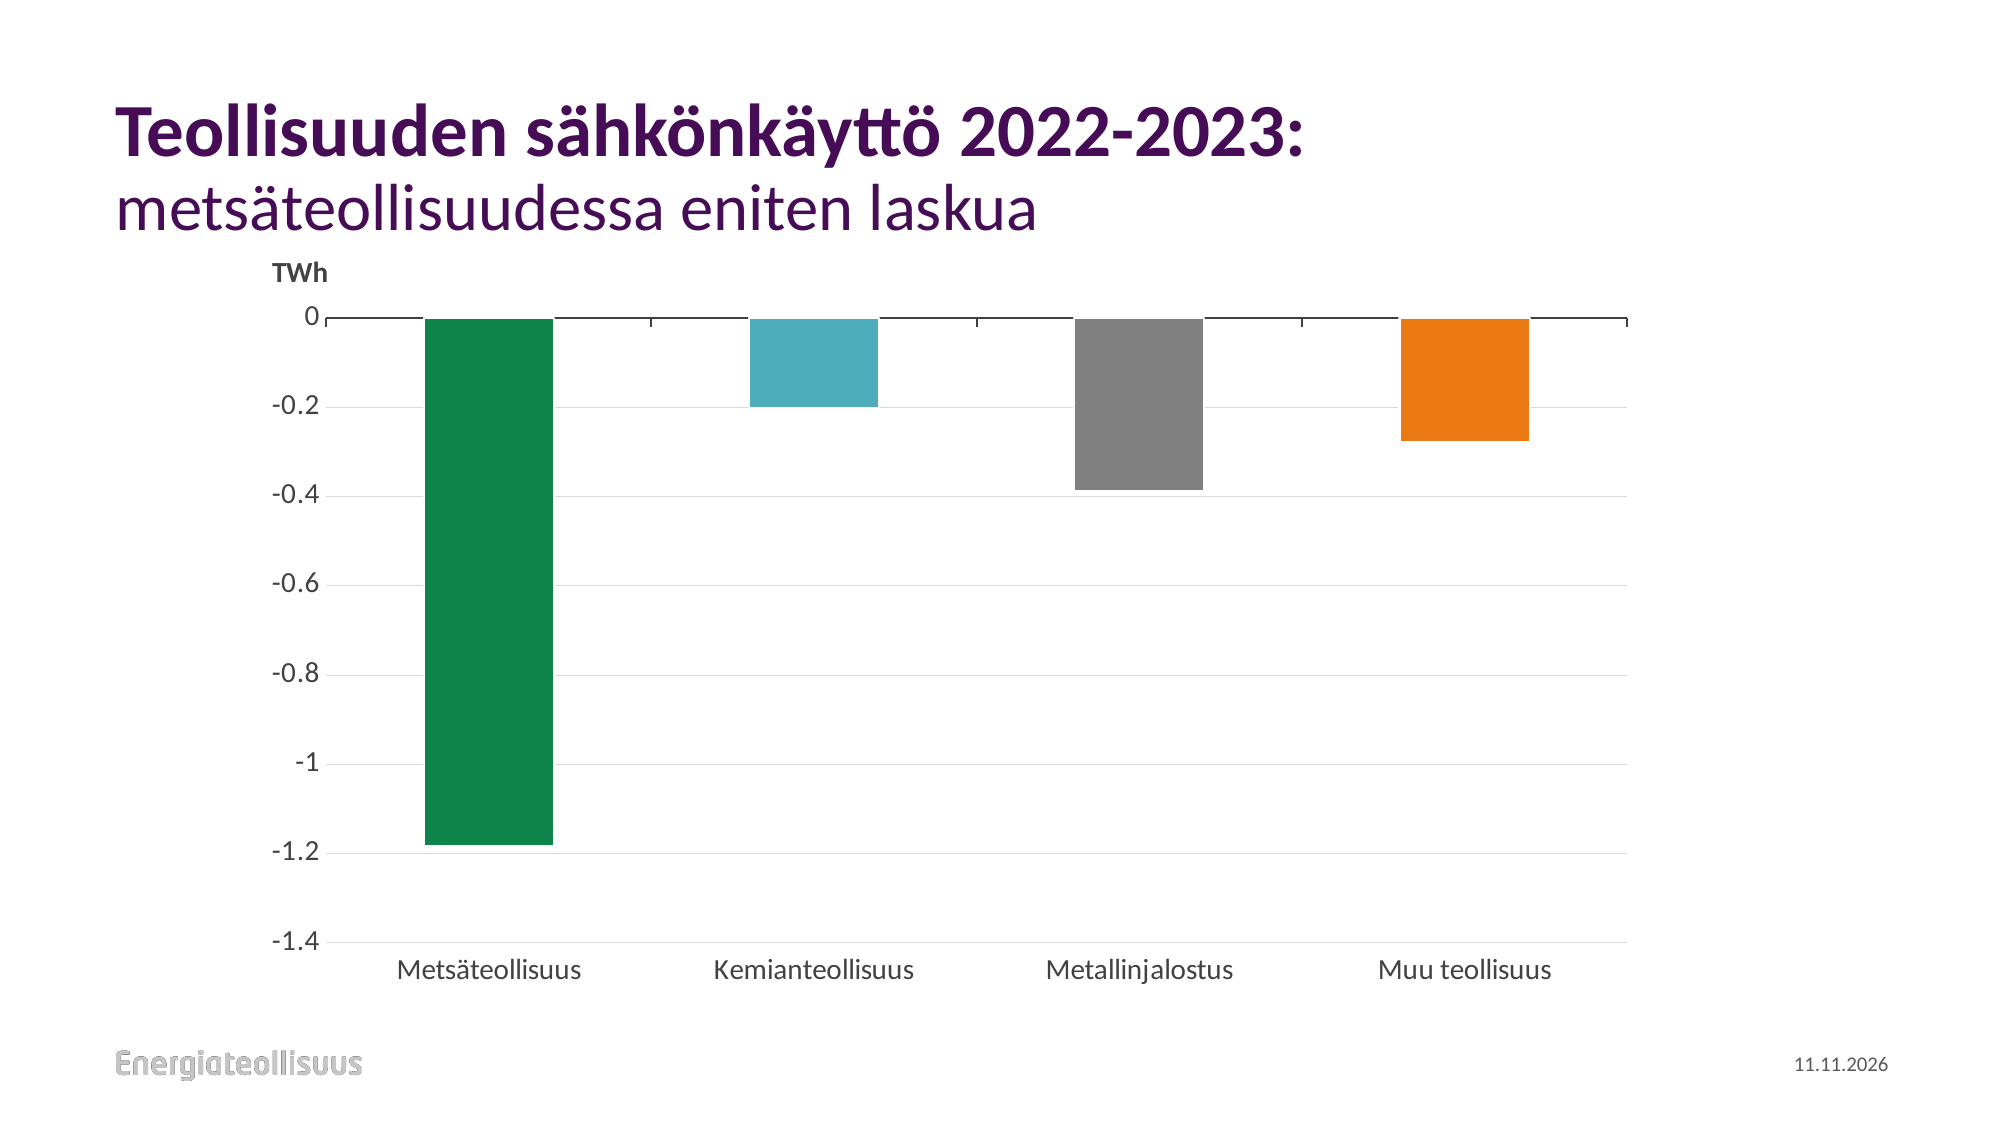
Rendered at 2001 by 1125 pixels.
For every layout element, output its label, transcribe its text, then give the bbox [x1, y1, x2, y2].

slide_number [1736, 1042, 1904, 1084]
chart [238, 250, 1656, 1001]
picture [116, 1050, 362, 1081]
title Teollisuuden sähkönkäyttö 2022-2023: metsäteollisuudessa eniten laskua [100, 59, 1656, 278]
